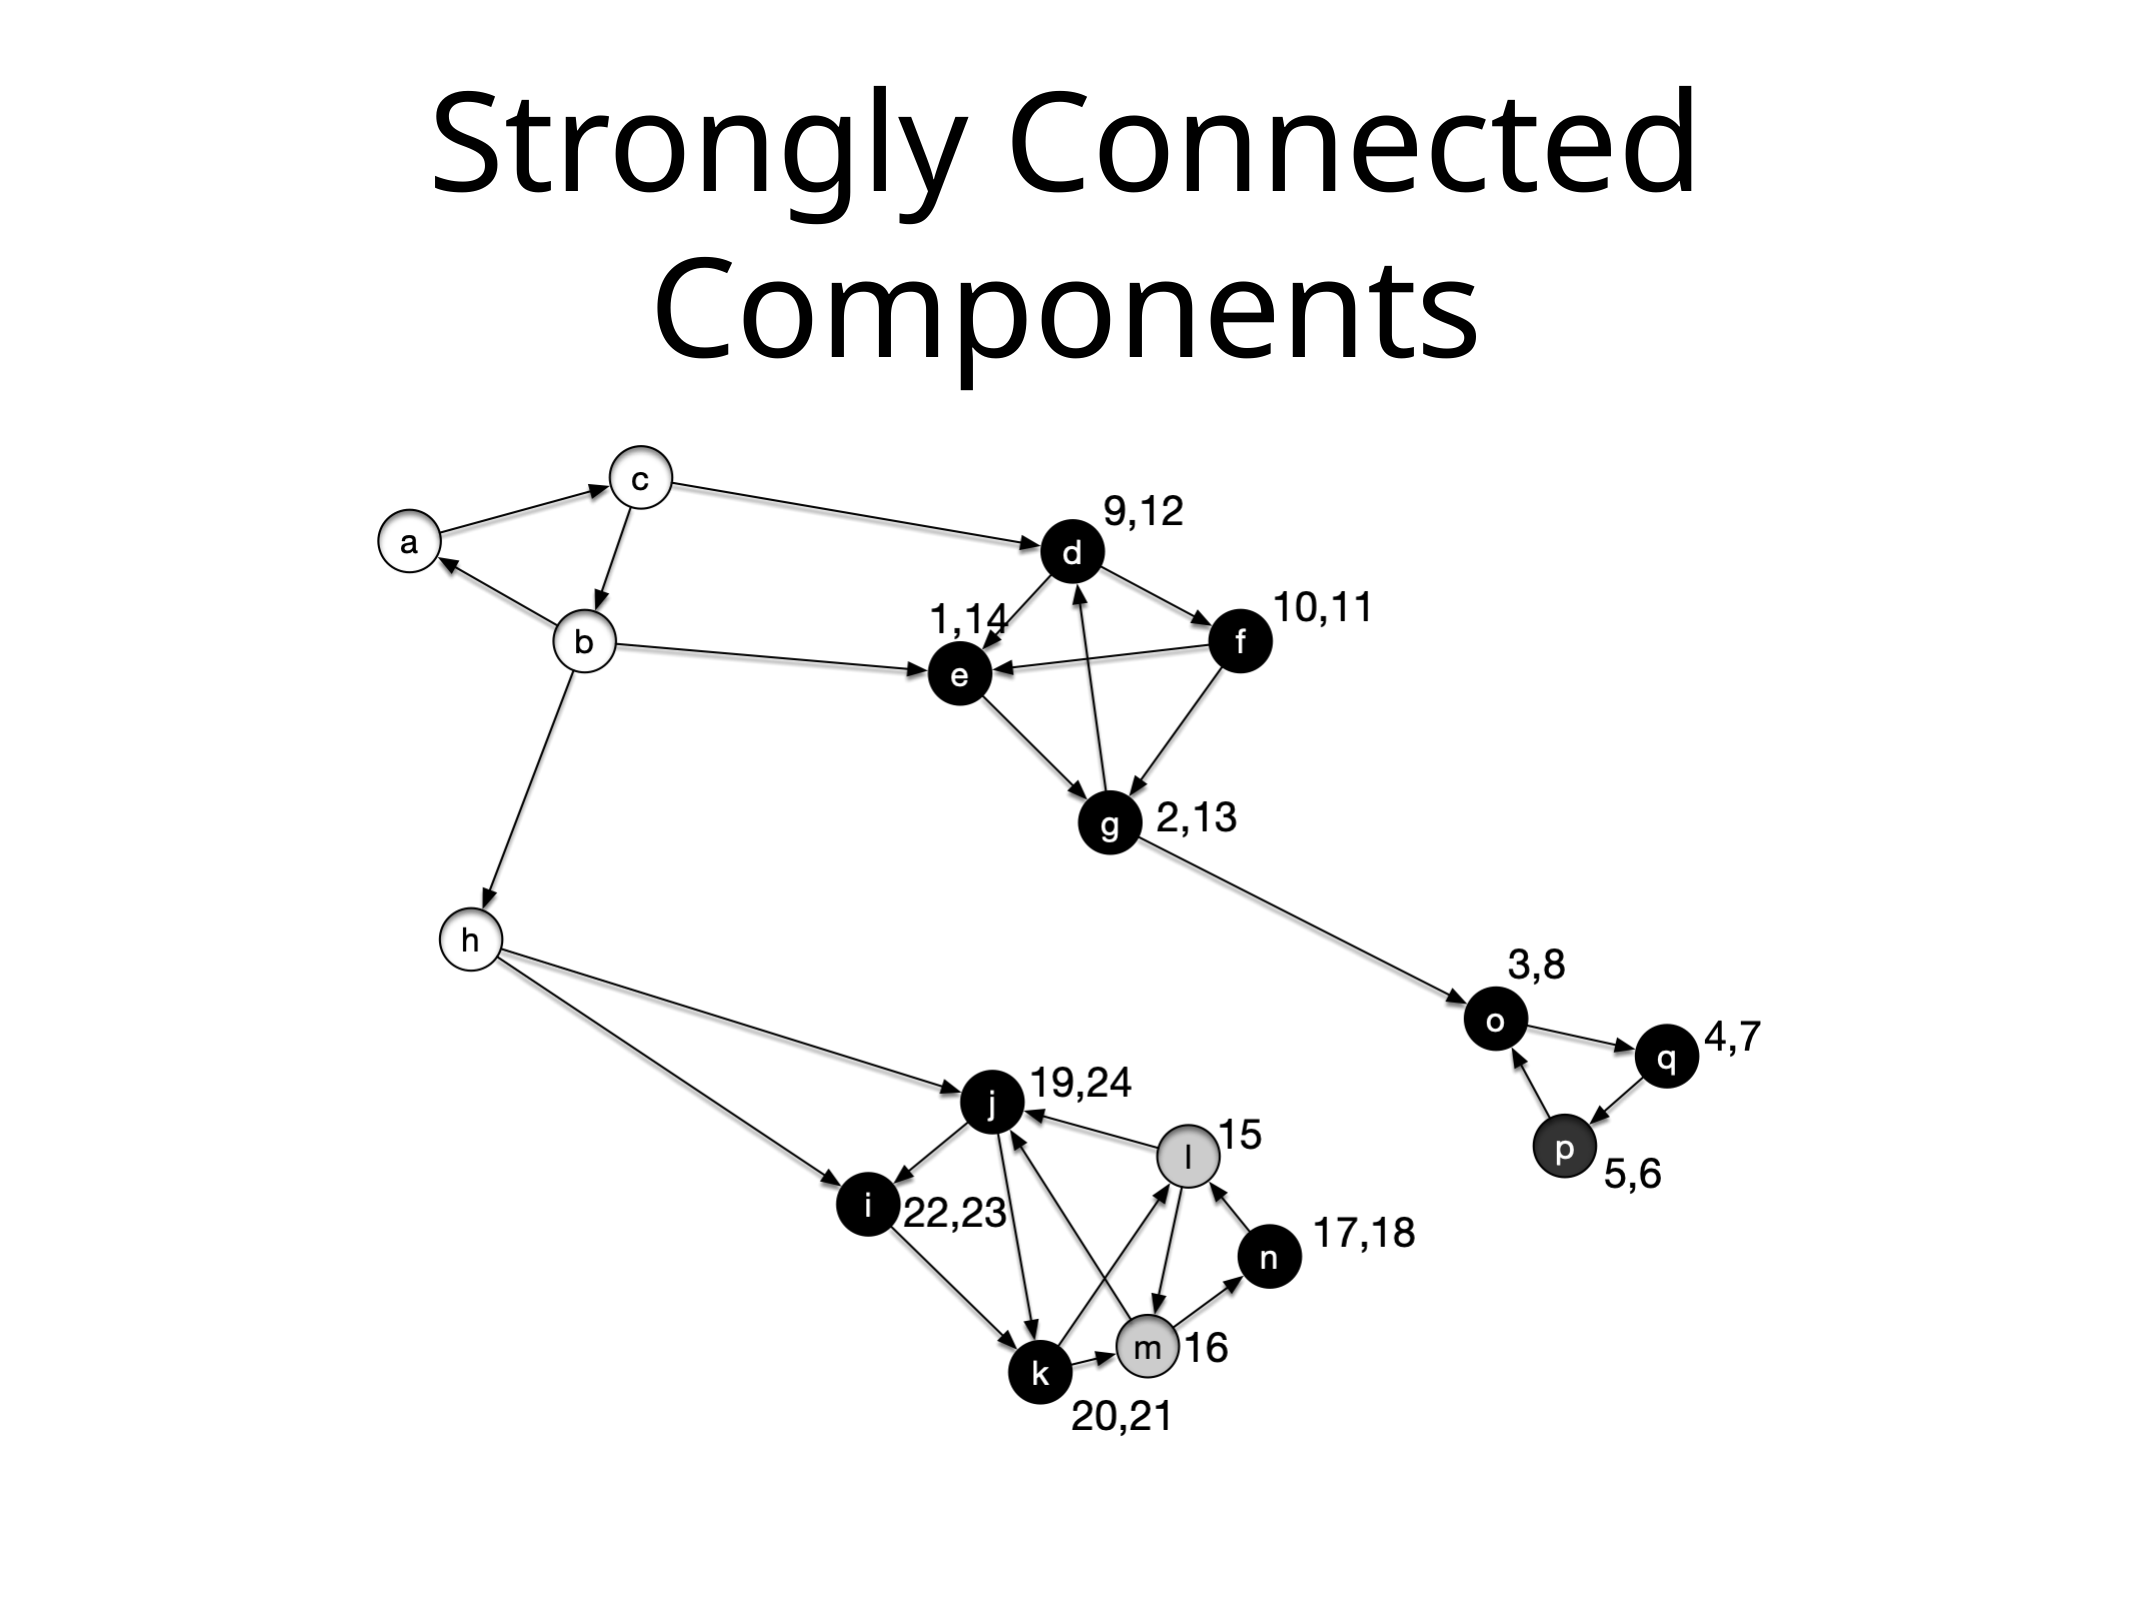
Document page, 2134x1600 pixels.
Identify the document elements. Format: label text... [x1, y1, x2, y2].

title Strongly Connected Components [155, 41, 1978, 397]
picture [370, 443, 1763, 1440]
